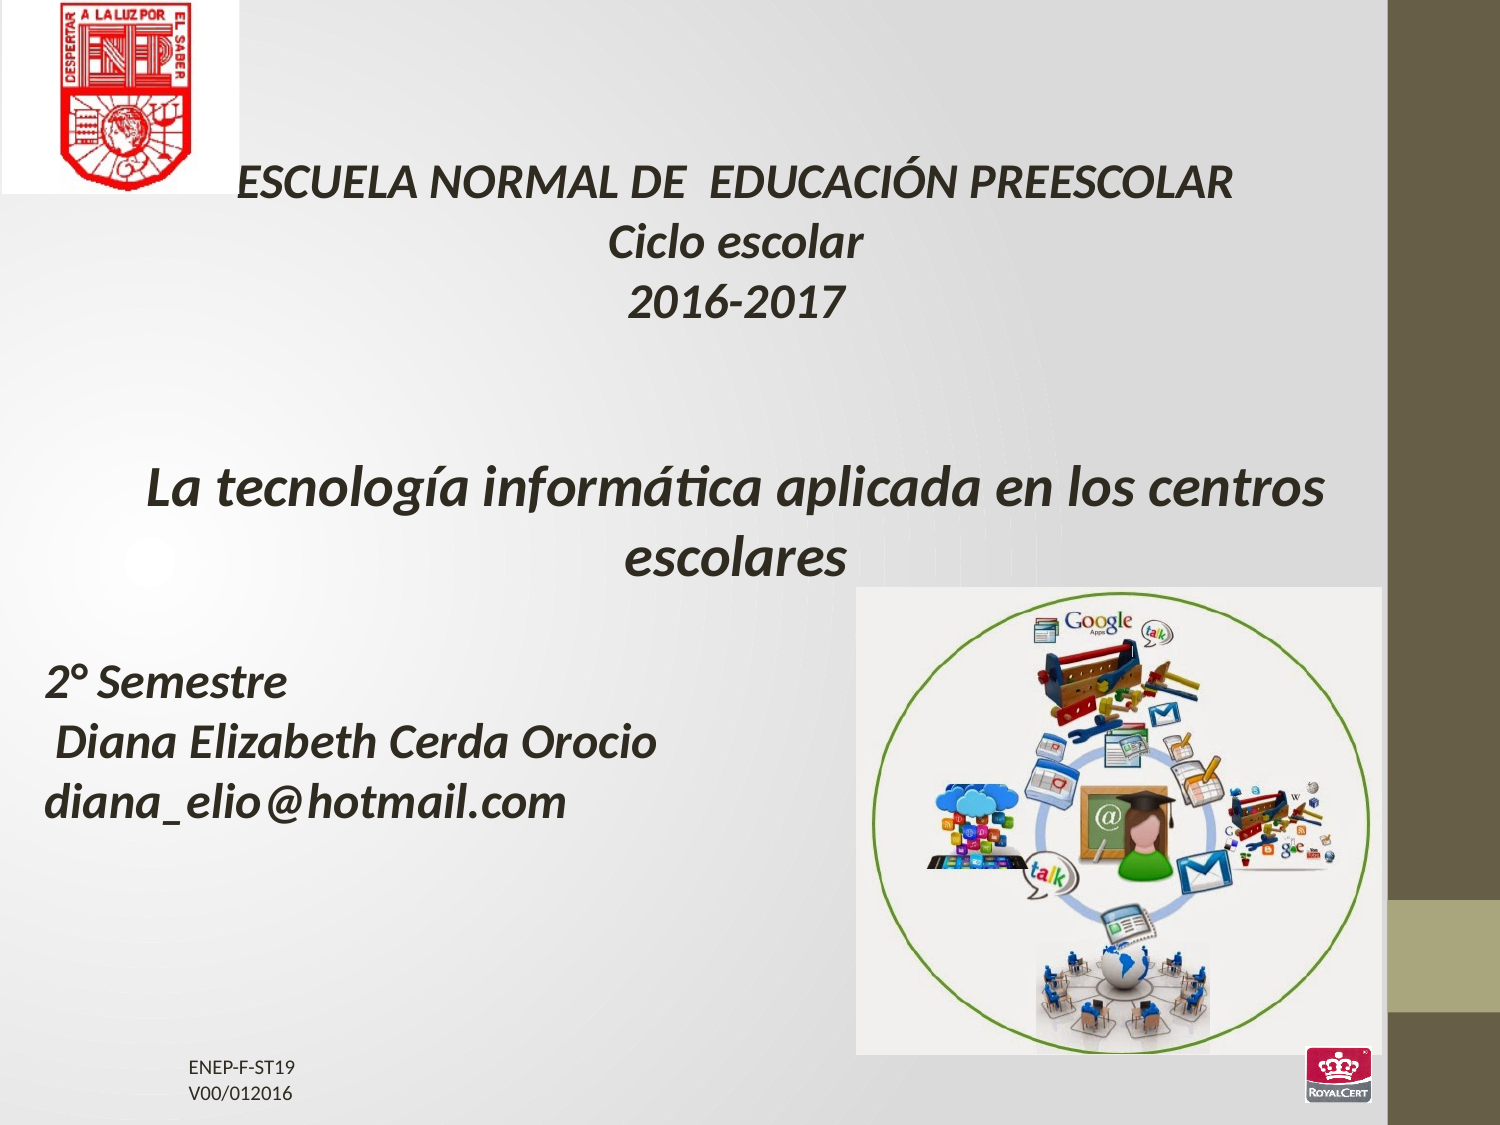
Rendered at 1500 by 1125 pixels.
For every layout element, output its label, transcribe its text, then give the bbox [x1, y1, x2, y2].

text_box ENEP-F-ST19 V00/012016 [173, 1046, 311, 1112]
picture [1, 0, 240, 195]
picture [855, 587, 1383, 1103]
text_box ESCUELA NORMAL DE EDUCACIÓN PREESCOLAR Ciclo escolar 2016-2017 La tecnología informática aplicada en los centros escolares 2° Semestre Diana Elizabeth Cerda Orocio diana_elio@hotmail.com [29, 141, 1444, 1016]
